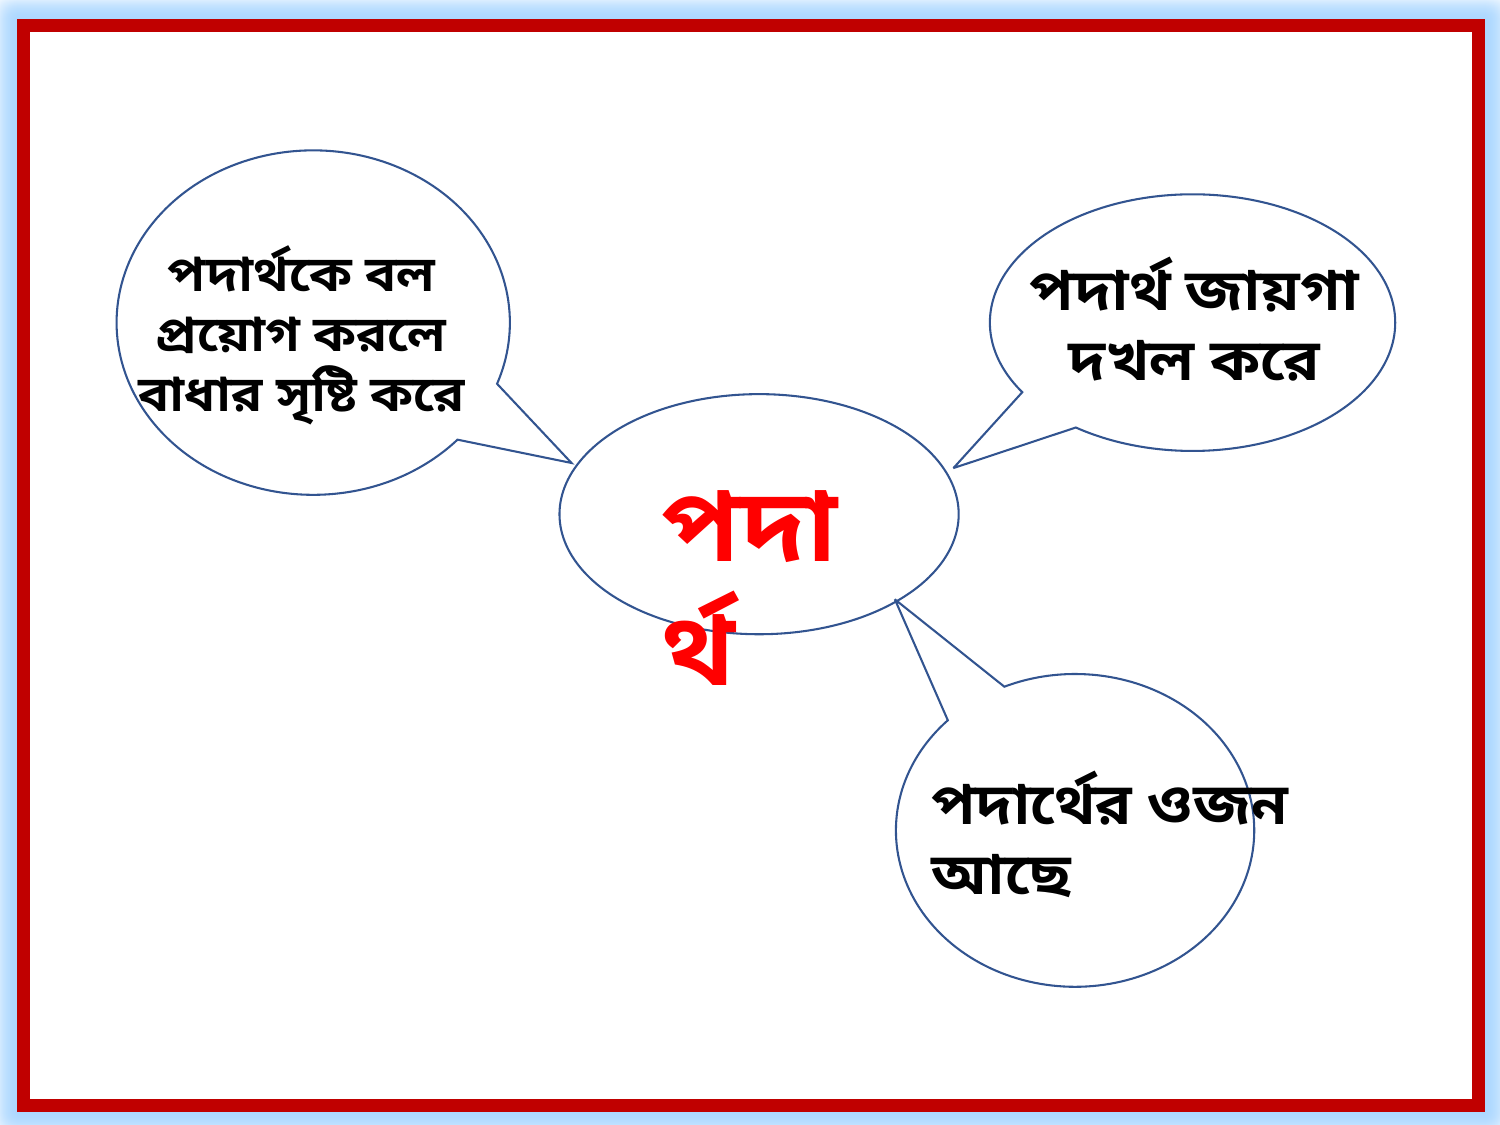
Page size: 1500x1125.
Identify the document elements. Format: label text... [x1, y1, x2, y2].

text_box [989, 194, 1396, 451]
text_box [116, 150, 510, 495]
text_box [558, 393, 960, 615]
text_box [895, 673, 1319, 987]
text_box পদার্থ [646, 450, 896, 714]
